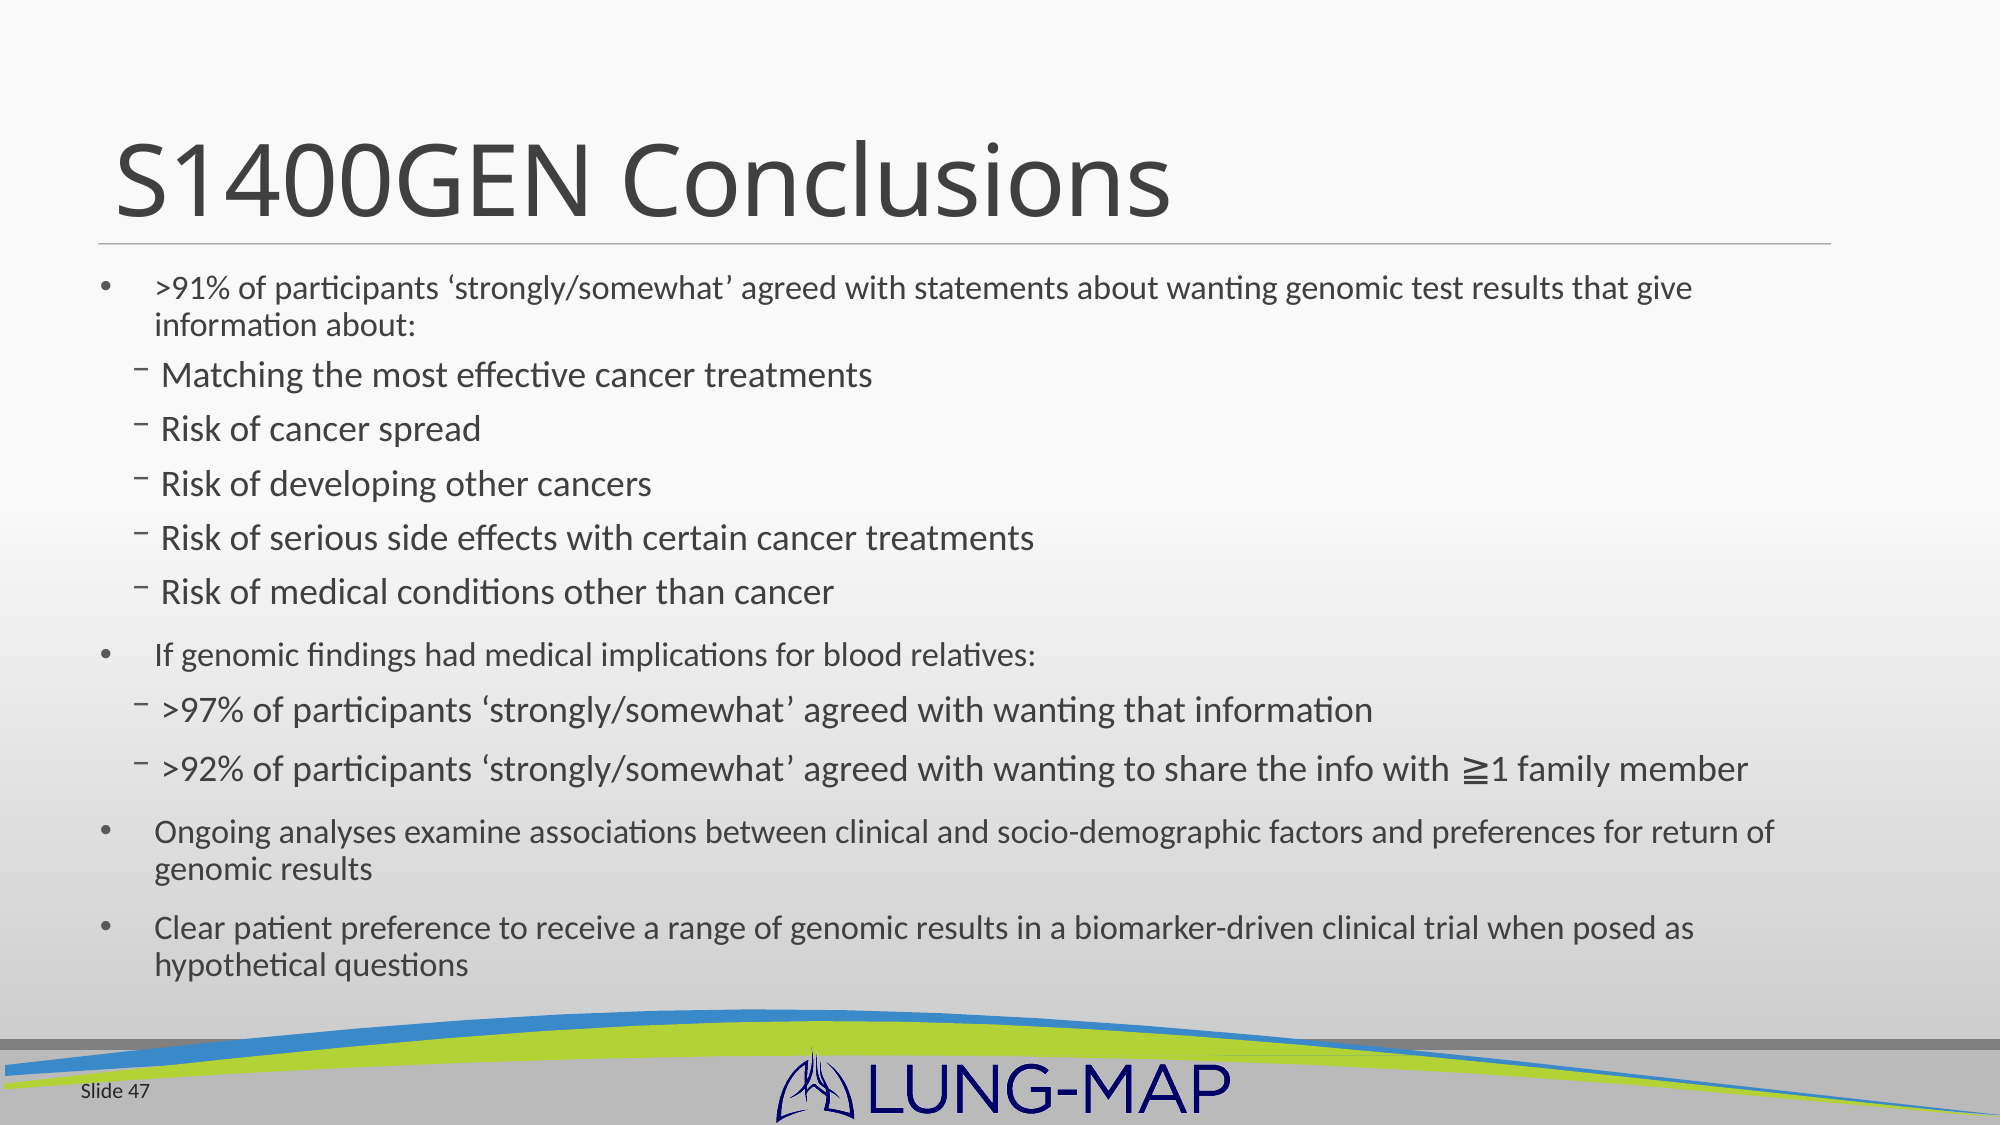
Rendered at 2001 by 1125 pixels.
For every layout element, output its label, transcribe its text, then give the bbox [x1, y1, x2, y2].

title S1400GEN Conclusions [99, 5, 1830, 245]
picture [578, 1041, 1422, 1125]
list >91% of participants ‘strongly/somewhat’ agreed with statements about wanting genomic test results that give information about: Matching the most effective cancer treatments Risk of cancer spread Risk of developing other cancers Risk of serious side effects with certain cancer treatments Risk of medical conditions other than cancer If genomic findings had medical implications for blood relatives: >97% of participants ‘strongly/somewhat’ agreed with wanting that information >92% of participants ‘strongly/somewhat’ agreed with wanting to share the info with ≧1 family member Ongoing analyses examine associations between clinical and socio-demographic factors and preferences for return of genomic results Clear patient preference to receive a range of genomic results in a biomarker-driven clinical trial when posed as hypothetical questions [99, 262, 1830, 996]
slide_number Slide 47 [9, 1059, 166, 1120]
